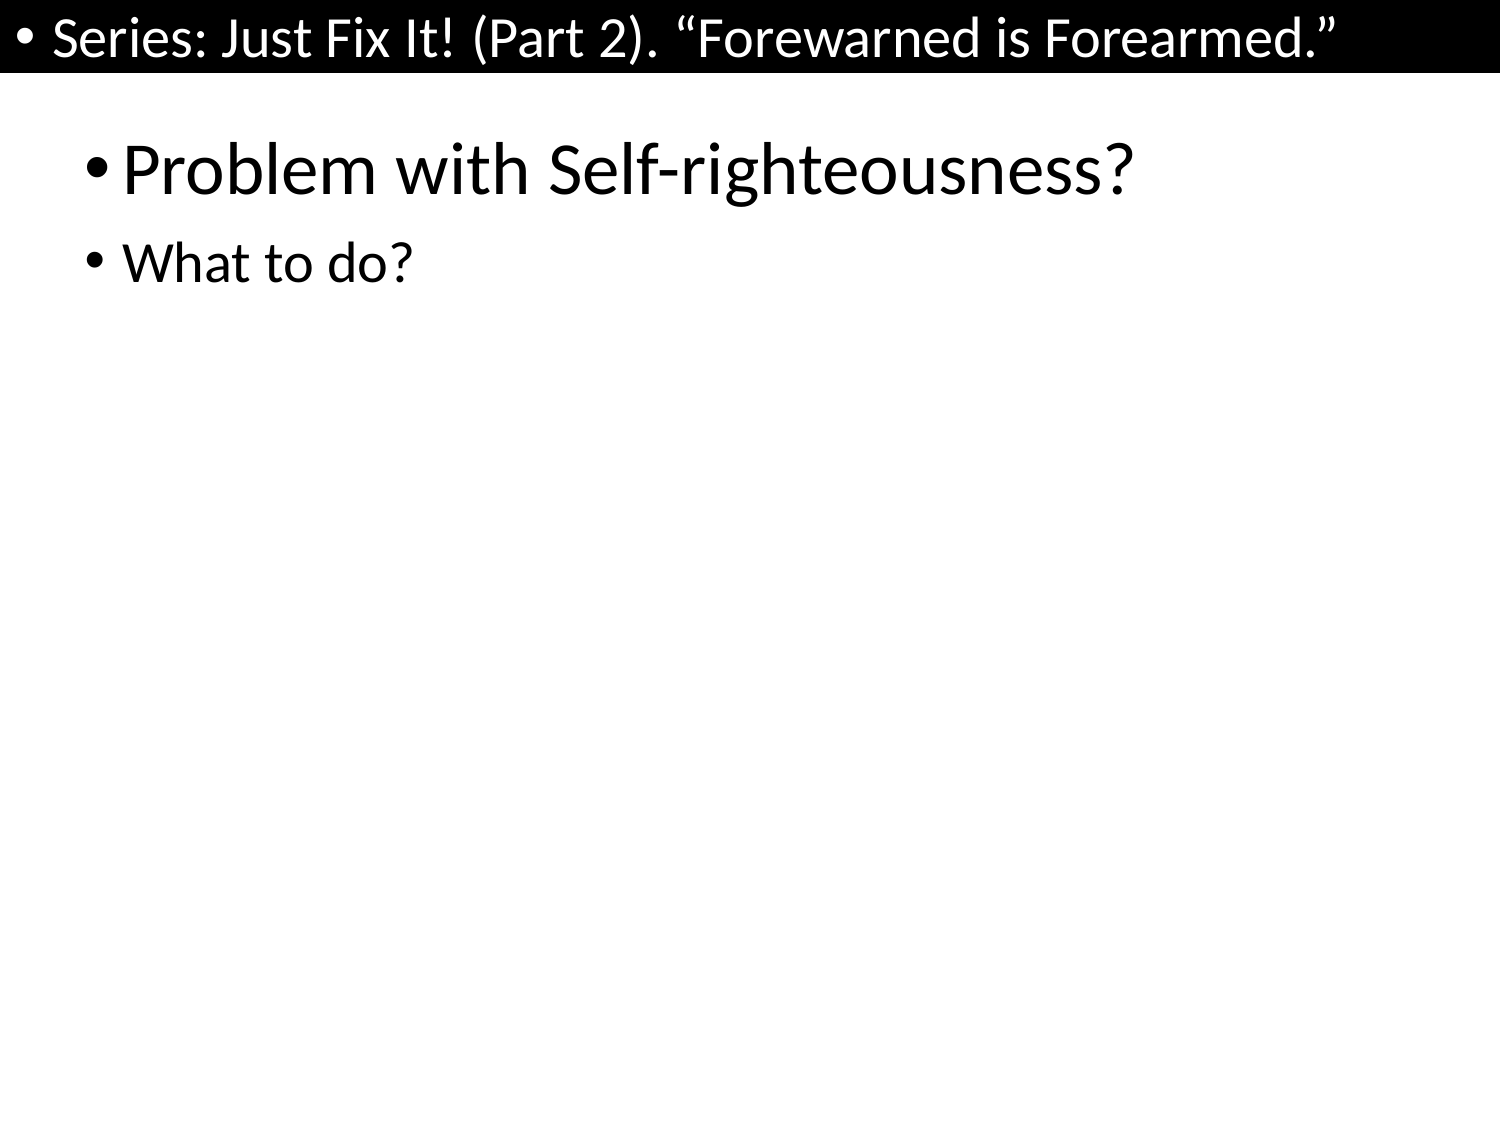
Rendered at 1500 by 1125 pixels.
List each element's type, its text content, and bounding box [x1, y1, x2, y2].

text_box Series: Just Fix It! (Part 2). “Forewarned is Forearmed.” [0, 0, 1500, 73]
text_box Problem with Self-righteousness? What to do? [69, 122, 1431, 1050]
